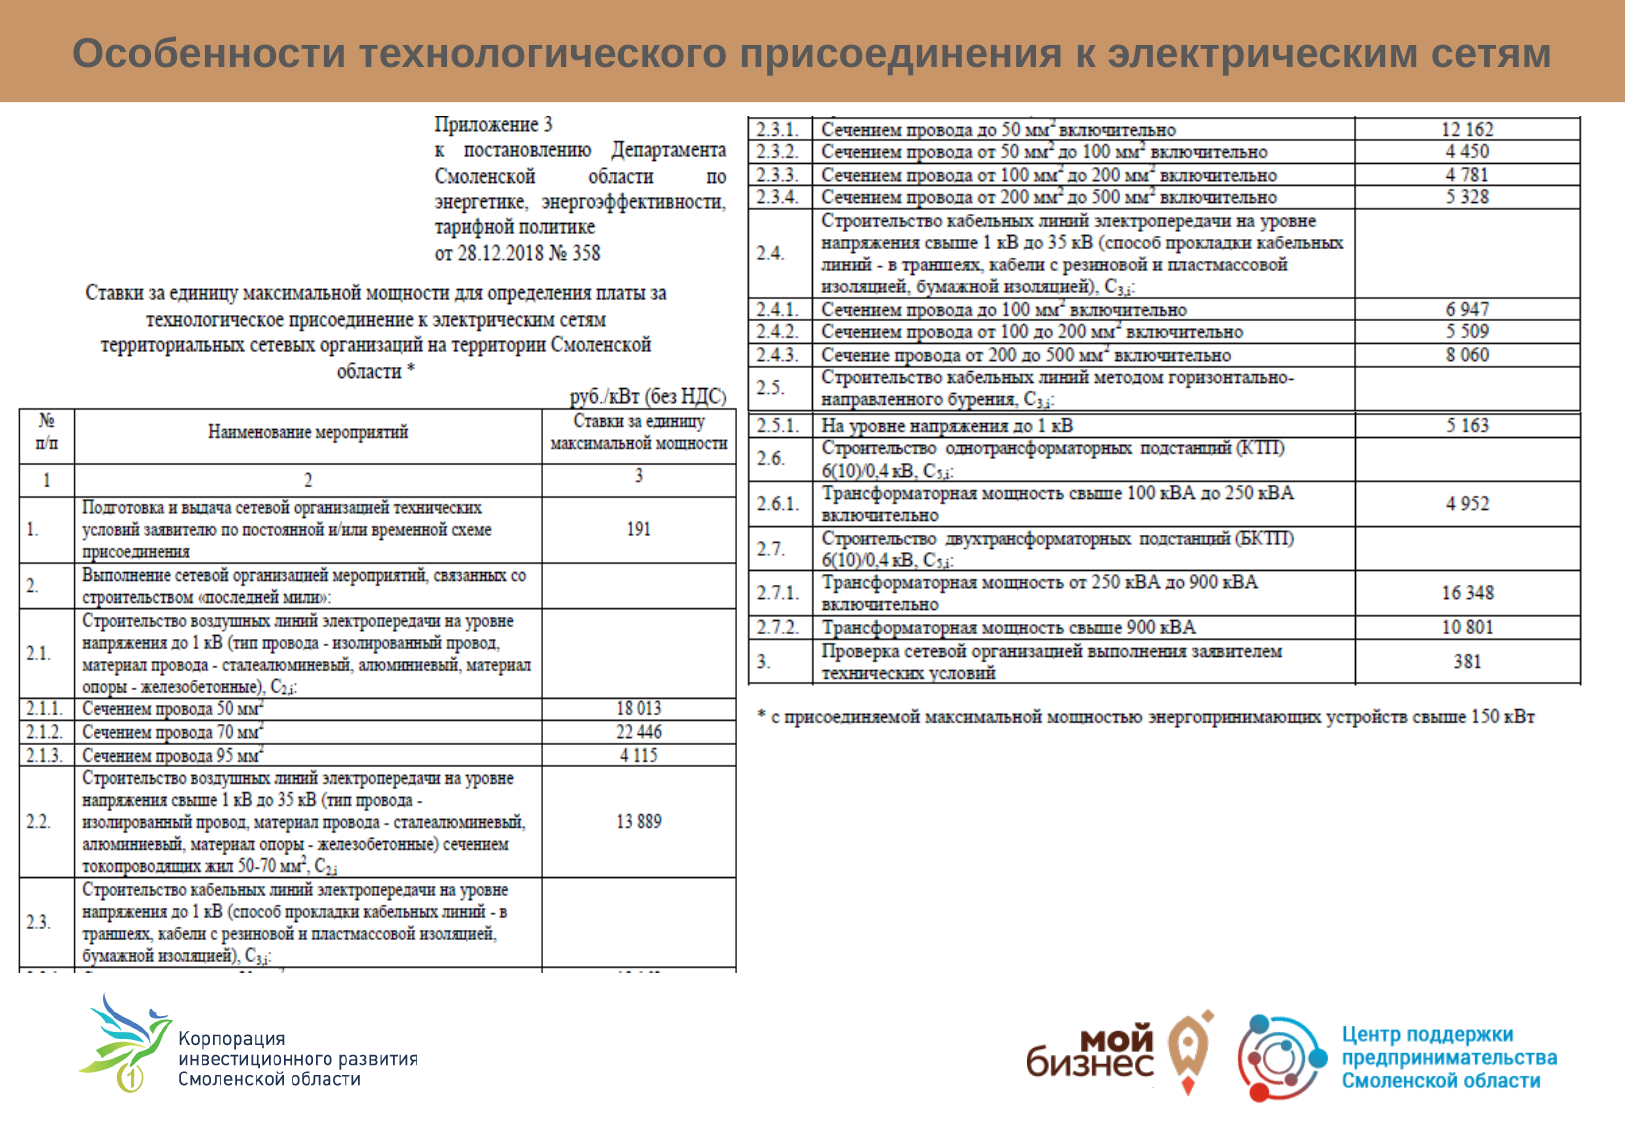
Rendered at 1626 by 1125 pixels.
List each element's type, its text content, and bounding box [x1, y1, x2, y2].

slide_number 37 [14, 1042, 122, 1103]
picture [0, 116, 1588, 973]
picture [78, 992, 417, 1094]
picture [1026, 1009, 1557, 1103]
text_box Особенности технологического присоединения к электрическим сетям [0, 0, 1625, 103]
